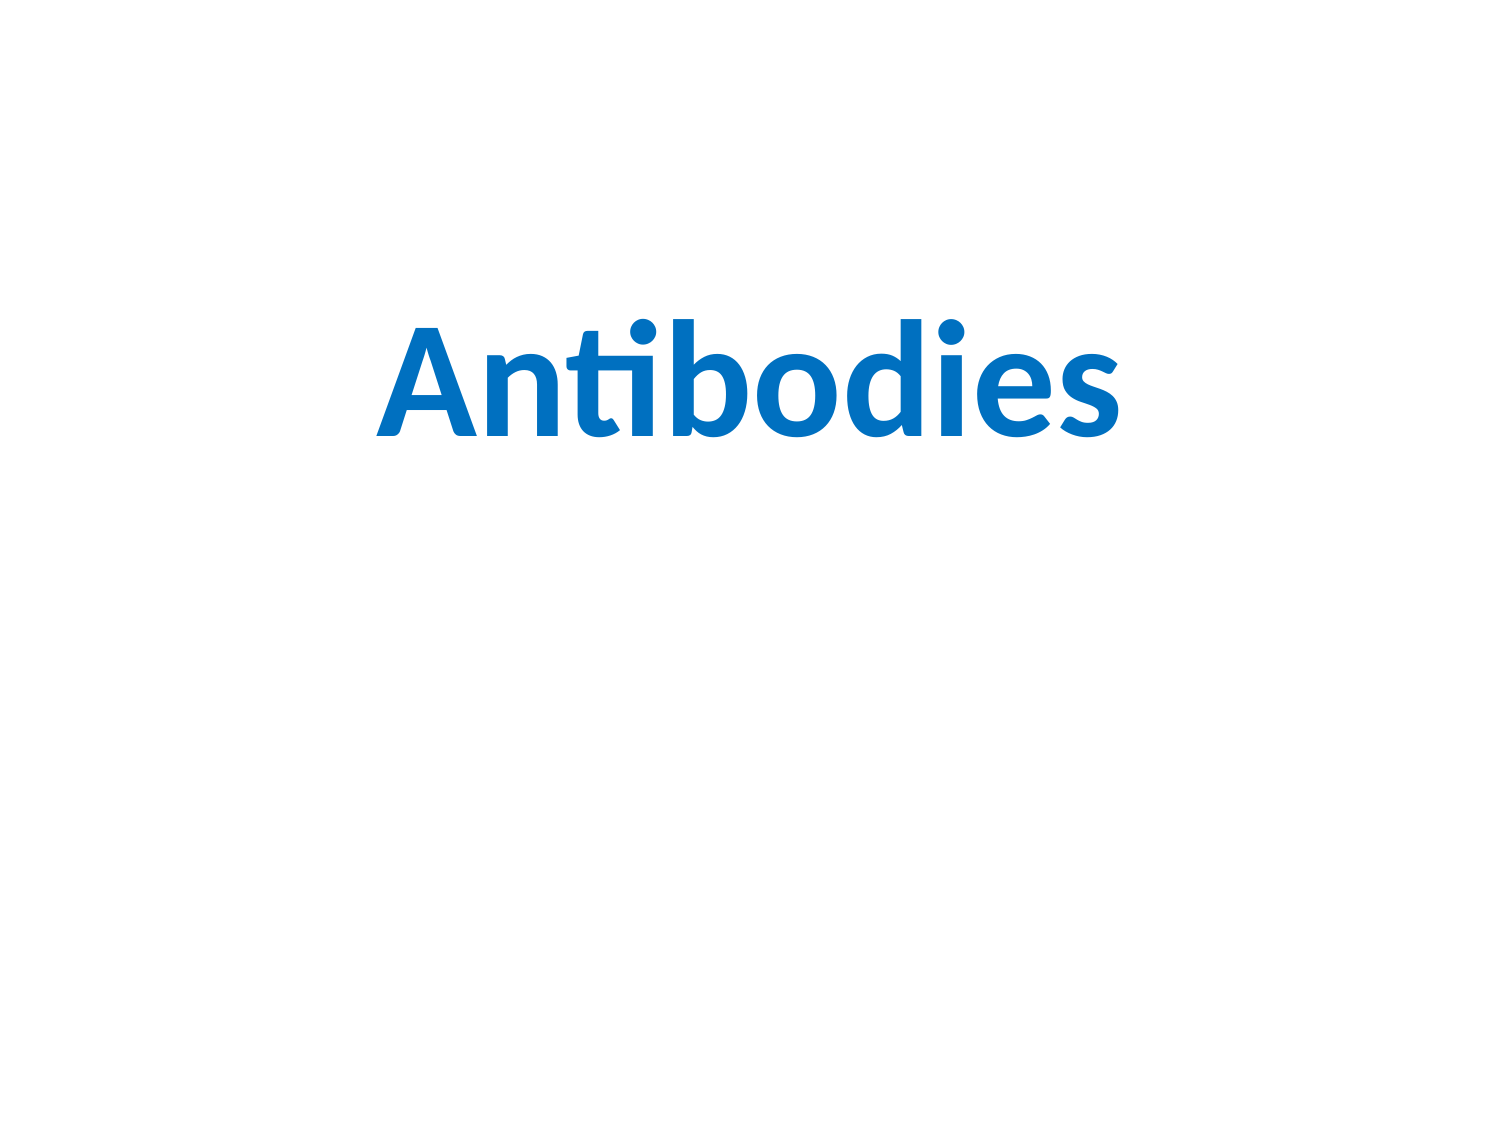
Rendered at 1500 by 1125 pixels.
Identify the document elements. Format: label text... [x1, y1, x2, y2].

list Antibodies [75, 262, 1425, 1005]
